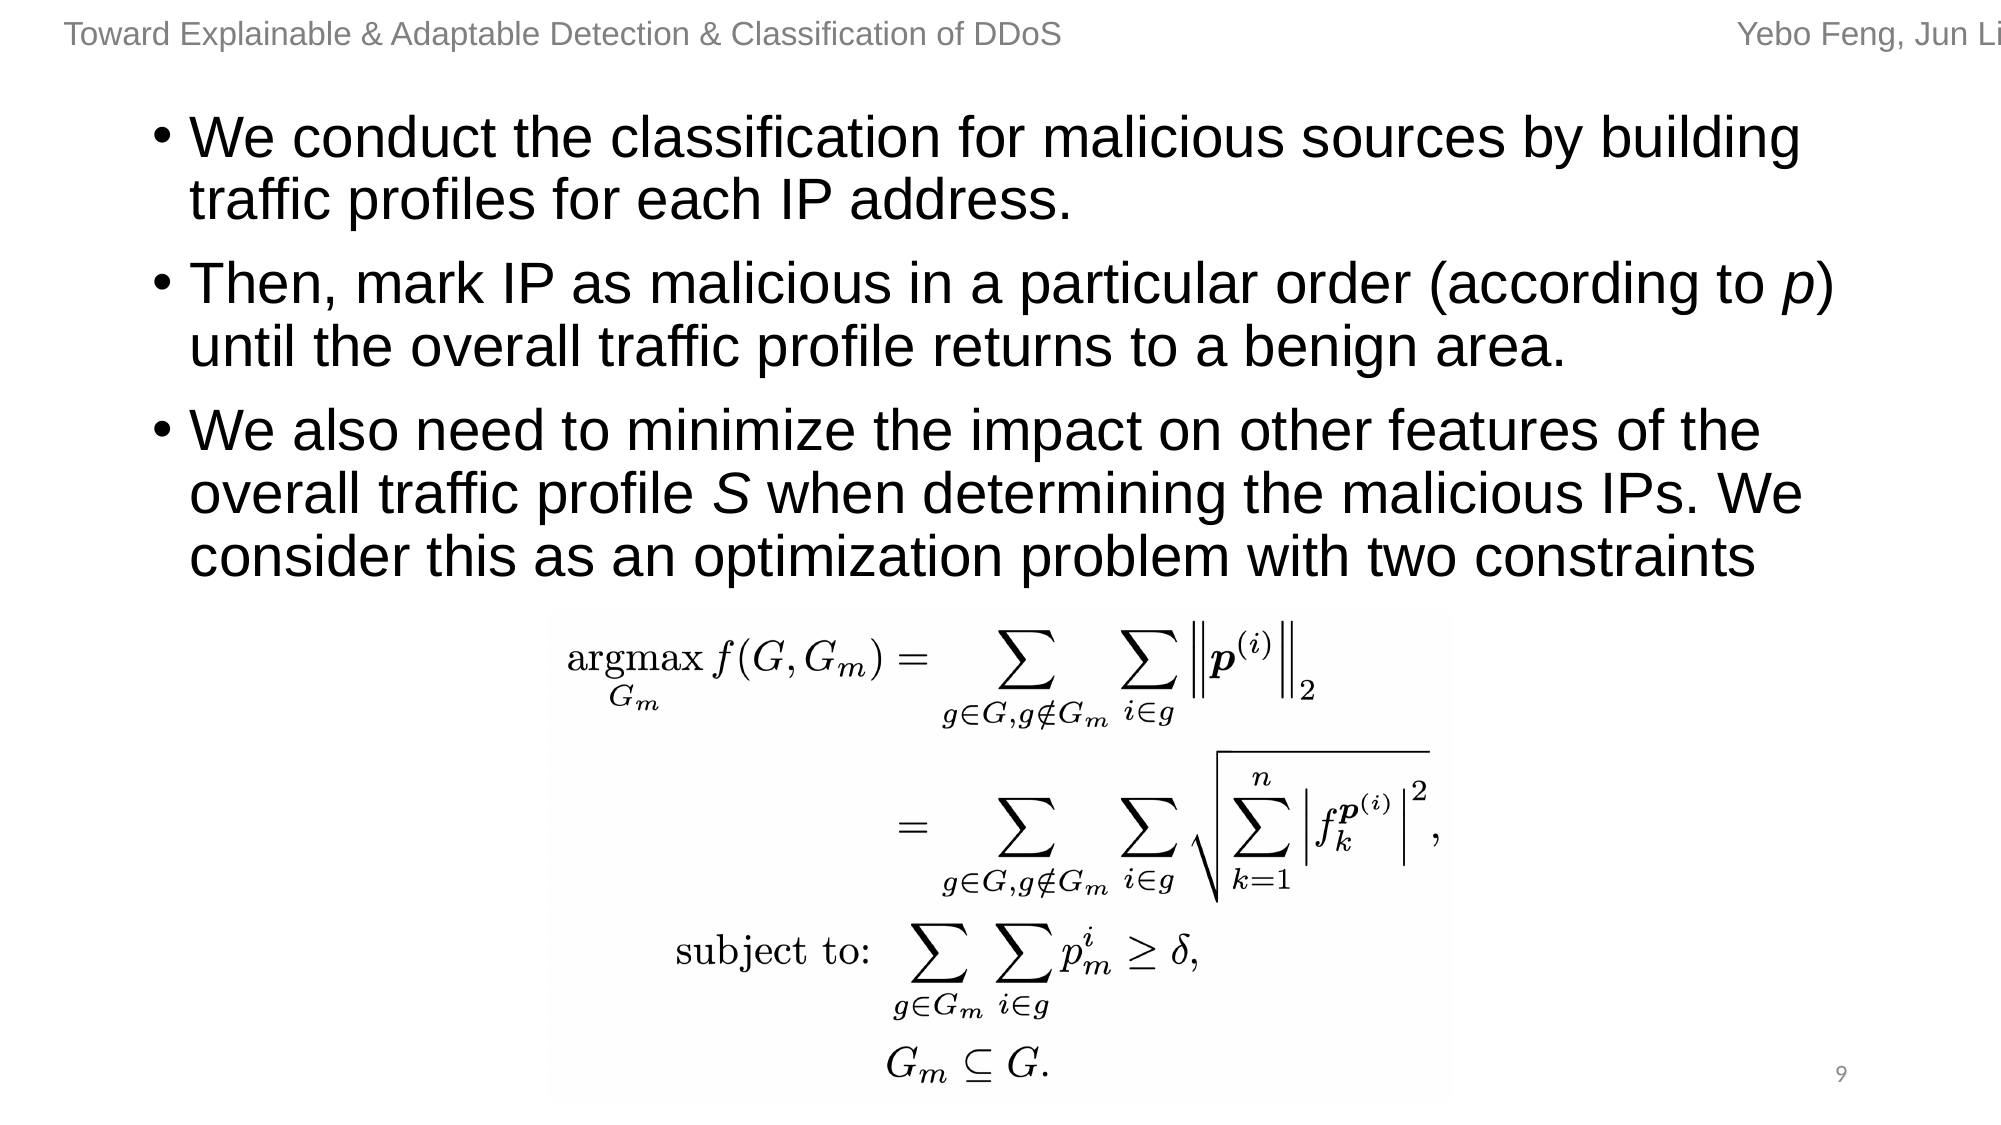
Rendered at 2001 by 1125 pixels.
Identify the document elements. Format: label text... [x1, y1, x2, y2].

picture [548, 609, 1452, 1103]
slide_number 9 [1452, 1042, 1863, 1103]
list We conduct the classiﬁcation for malicious sources by building traffic proﬁles for each IP address. Then, mark IP as malicious in a particular order (according to p) until the overall traffic proﬁle returns to a benign area. We also need to minimize the impact on other features of the overall traffic proﬁle S when determining the malicious IPs. We consider this as an optimization problem with two constraints [137, 99, 1863, 1043]
